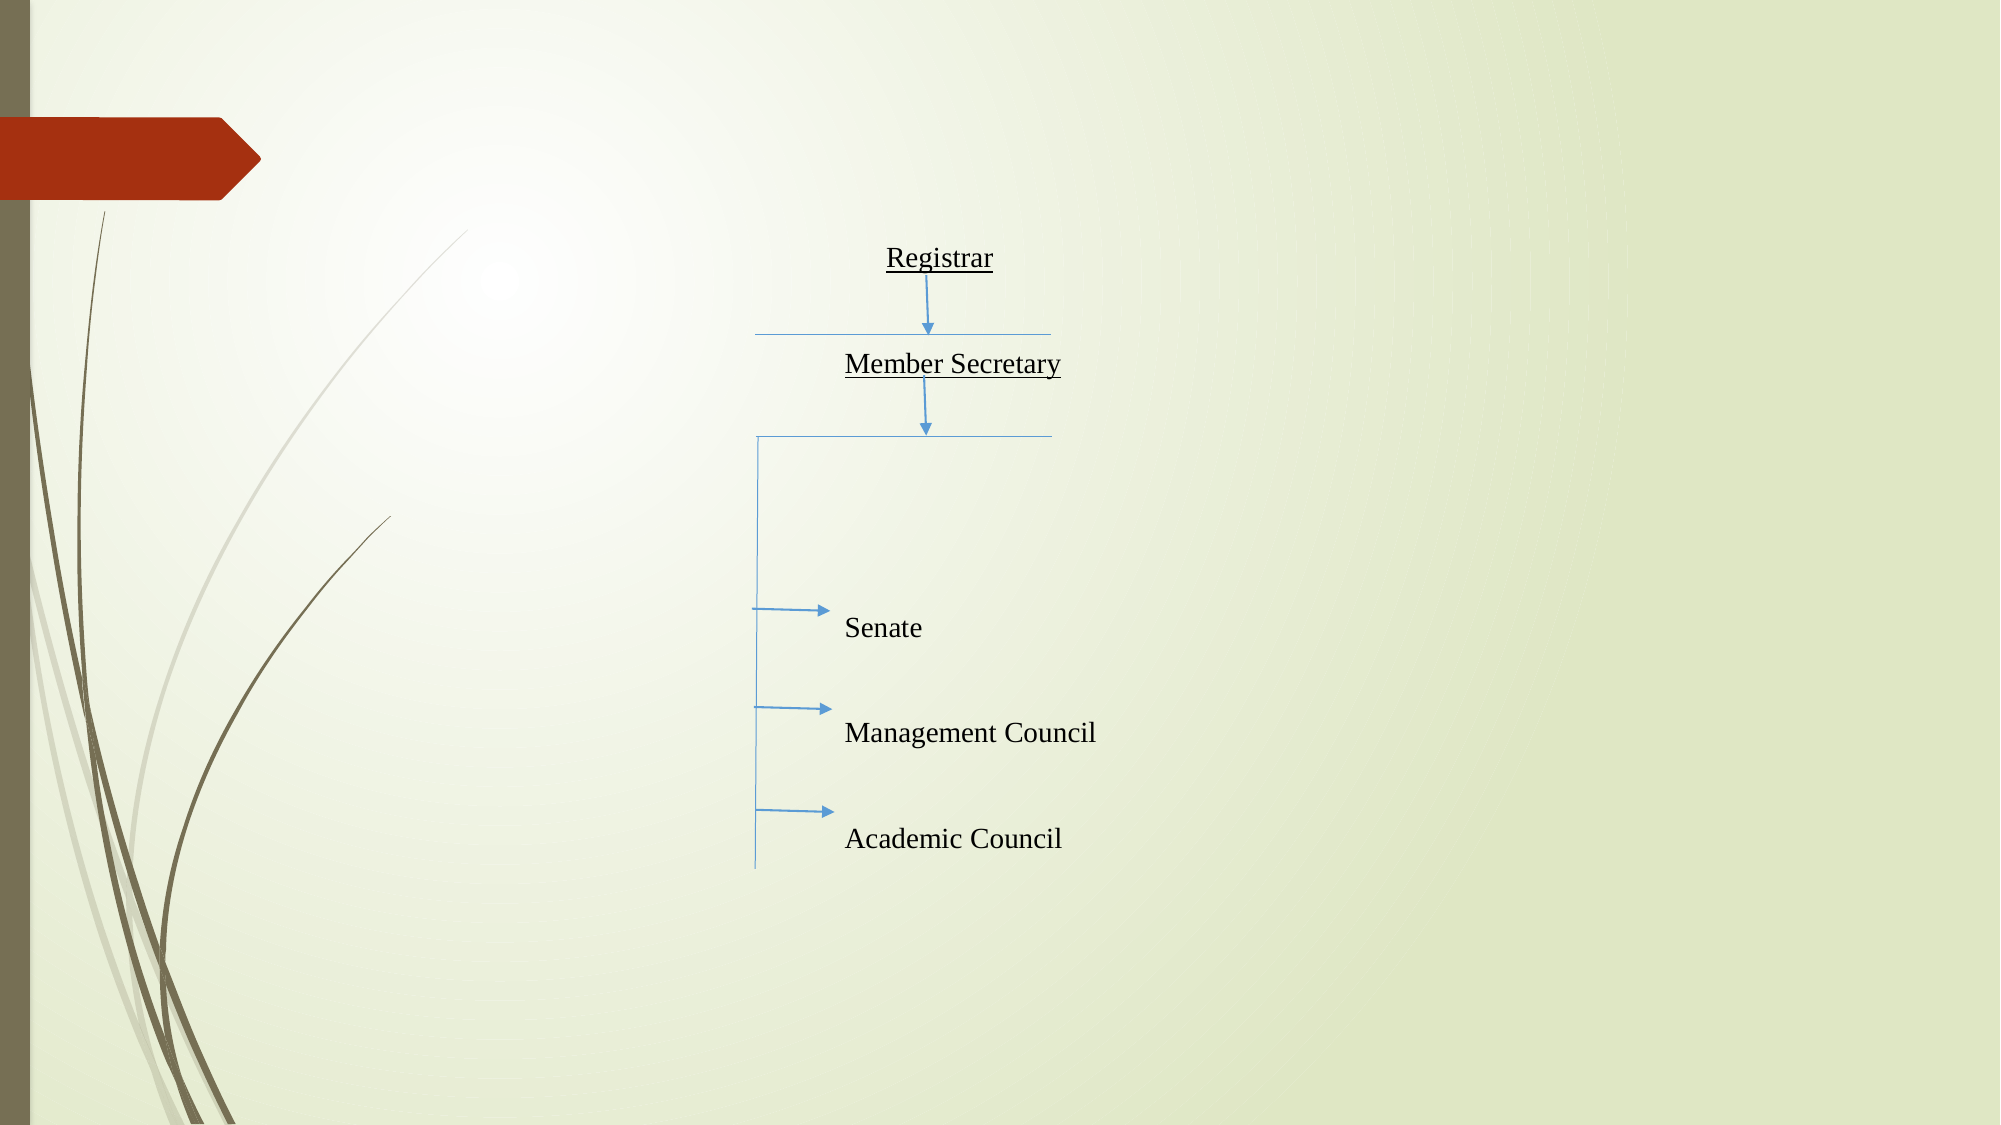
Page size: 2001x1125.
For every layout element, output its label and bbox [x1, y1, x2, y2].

picture [468, 241, 1410, 1125]
